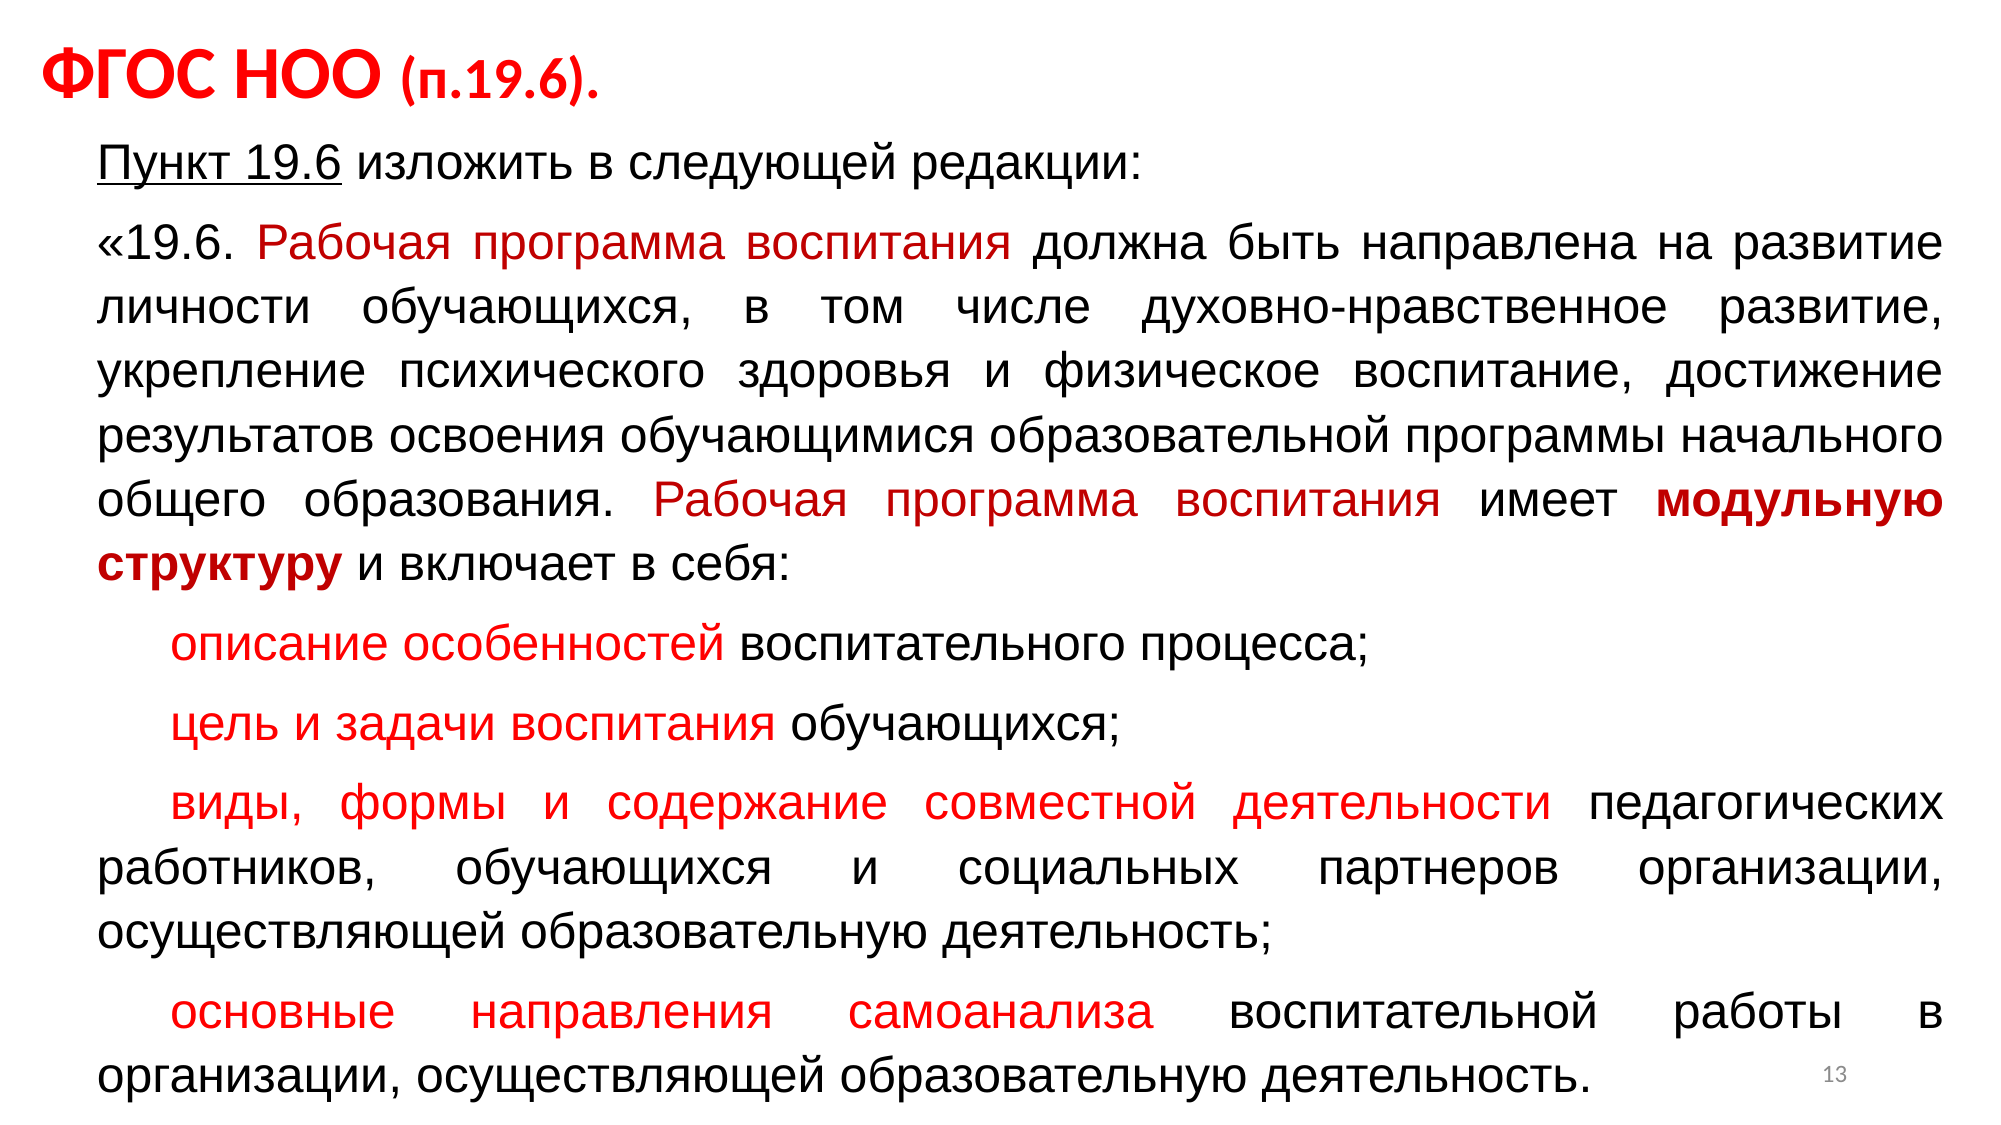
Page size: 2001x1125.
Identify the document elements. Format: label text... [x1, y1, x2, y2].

text_box ФГОС НОО (п.19.6). [26, 16, 630, 122]
text_box Пункт 19.6 изложить в следующей редакции: «19.6. Рабочая программа воспитания должна быть направлена на развитие личности обучающихся, в том числе духовно-нравственное развитие, укрепление психического здоровья и физическое воспитание, достижение результатов освоения обучающимися образовательной программы начального общего образования. Рабочая программа воспитания имеет модульную структуру и включает в себя: описание особенностей воспитательного процесса; цель и задачи воспитания обучающихся; виды, формы и содержание совместной деятельности педагогических работников, обучающихся и социальных партнеров организации, осуществляющей образовательную деятельность; основные направления самоанализа воспитательной работы в организации, осуществляющей образовательную деятельность. [82, 118, 1959, 1110]
